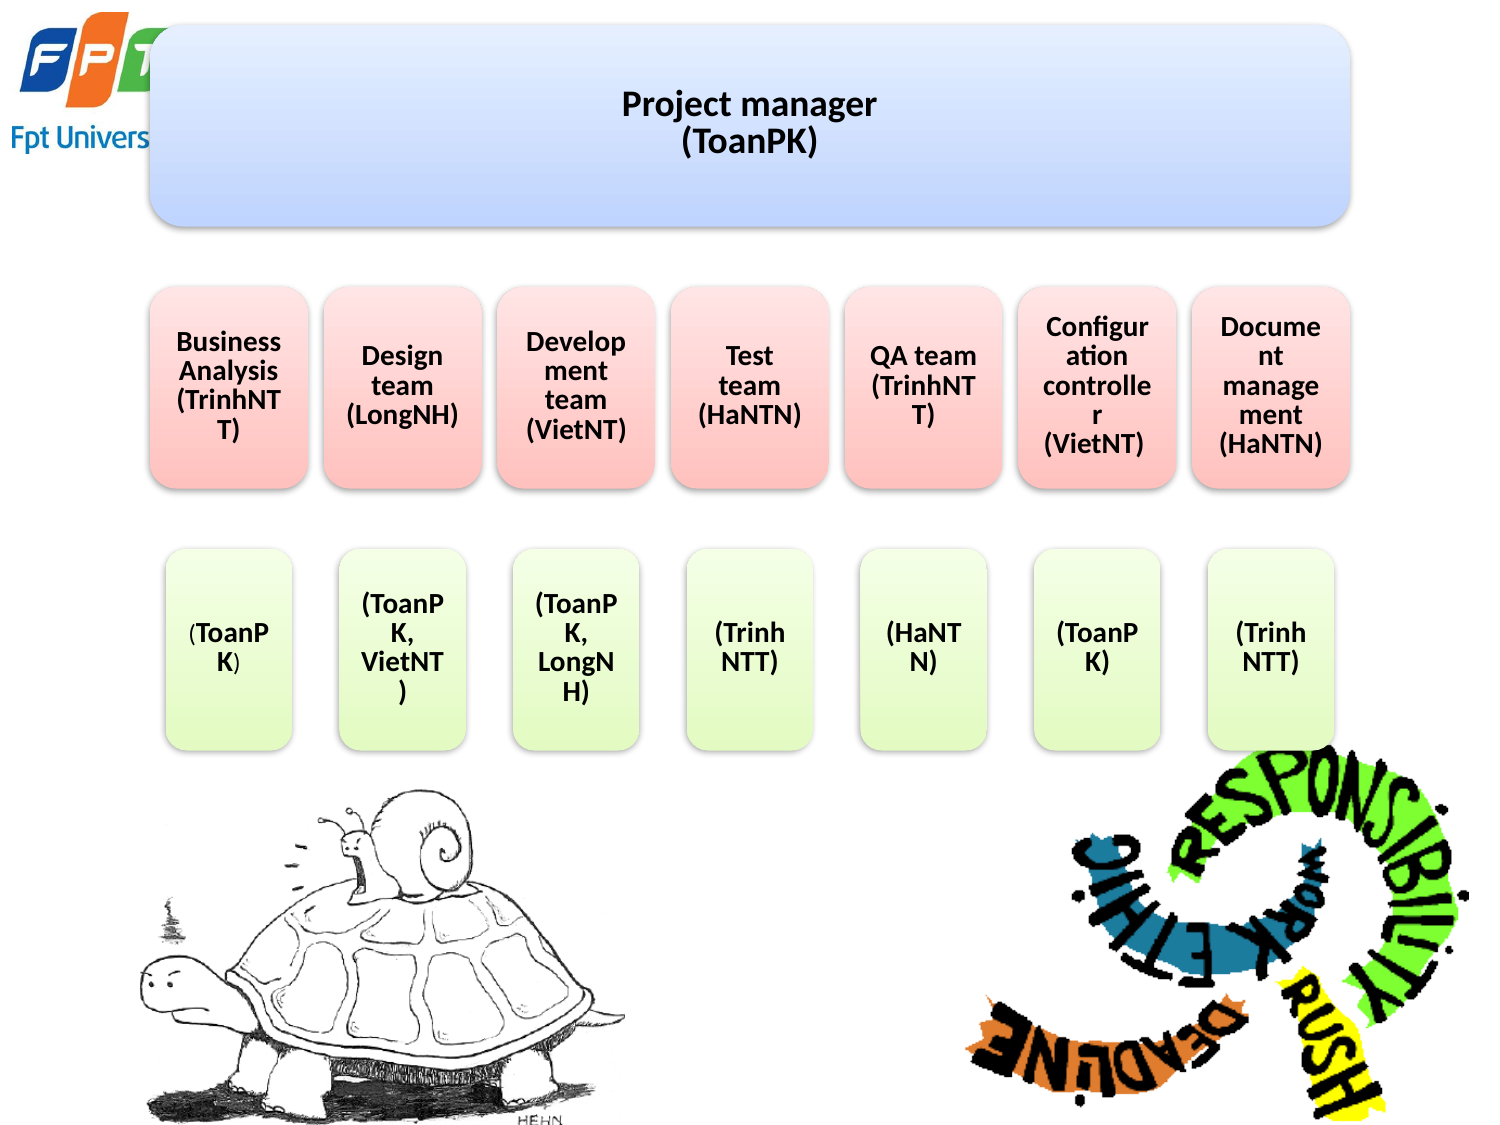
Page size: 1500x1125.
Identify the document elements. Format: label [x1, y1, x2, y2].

picture [137, 785, 1500, 1125]
picture [12, 12, 181, 24]
list [0, 24, 1500, 1013]
